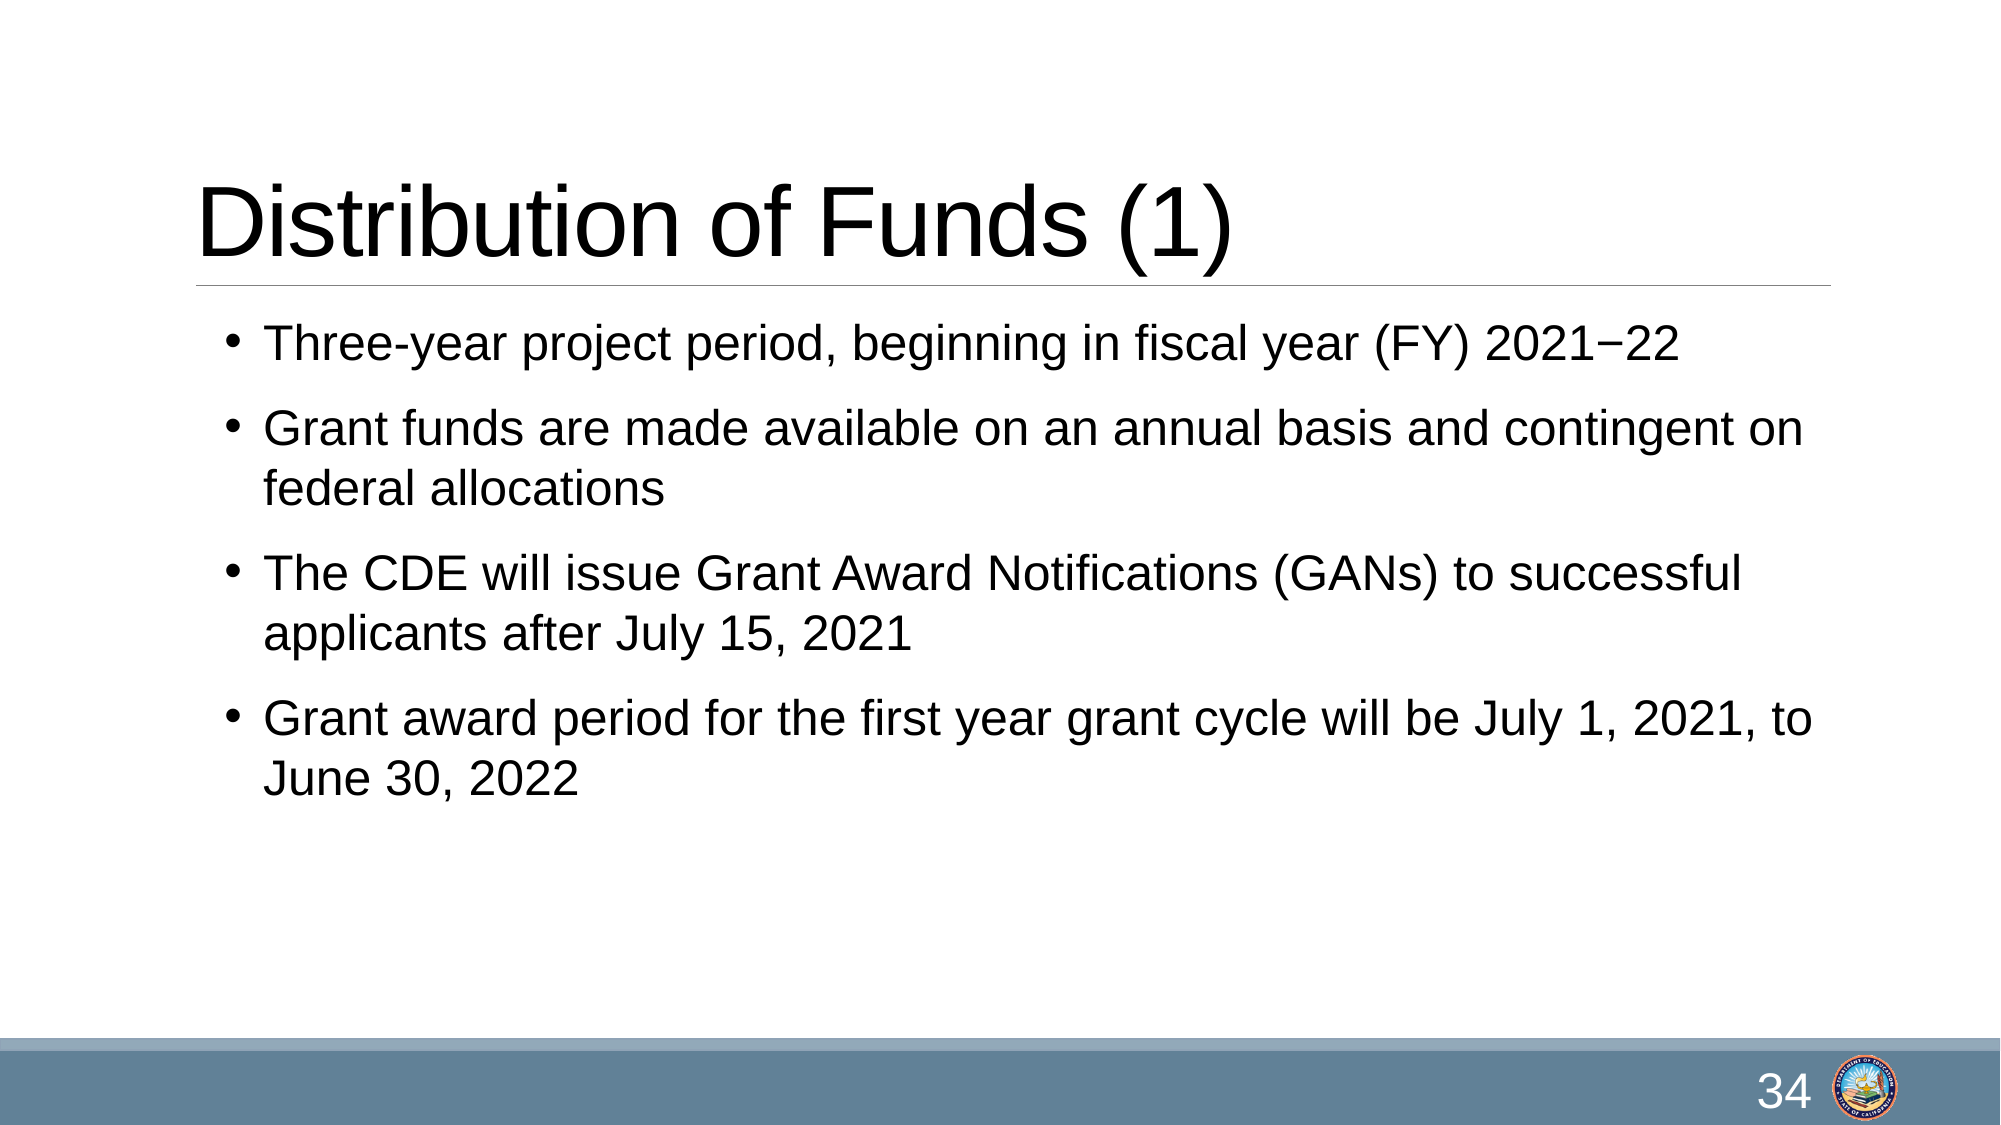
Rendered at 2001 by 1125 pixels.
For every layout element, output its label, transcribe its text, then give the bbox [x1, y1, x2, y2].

picture [1832, 1055, 1899, 1122]
slide_number 34 [1611, 1059, 1828, 1119]
title Distribution of Funds (1) [179, 47, 1830, 285]
list Three-year project period, beginning in fiscal year (FY) 2021−22 Grant funds are made available on an annual basis and contingent on federal allocations The CDE will issue Grant Award Notifications (GANs) to successful applicants after July 15, 2021 Grant award period for the first year grant cycle will be July 1, 2021, to June 30, 2022 [179, 302, 1830, 1018]
